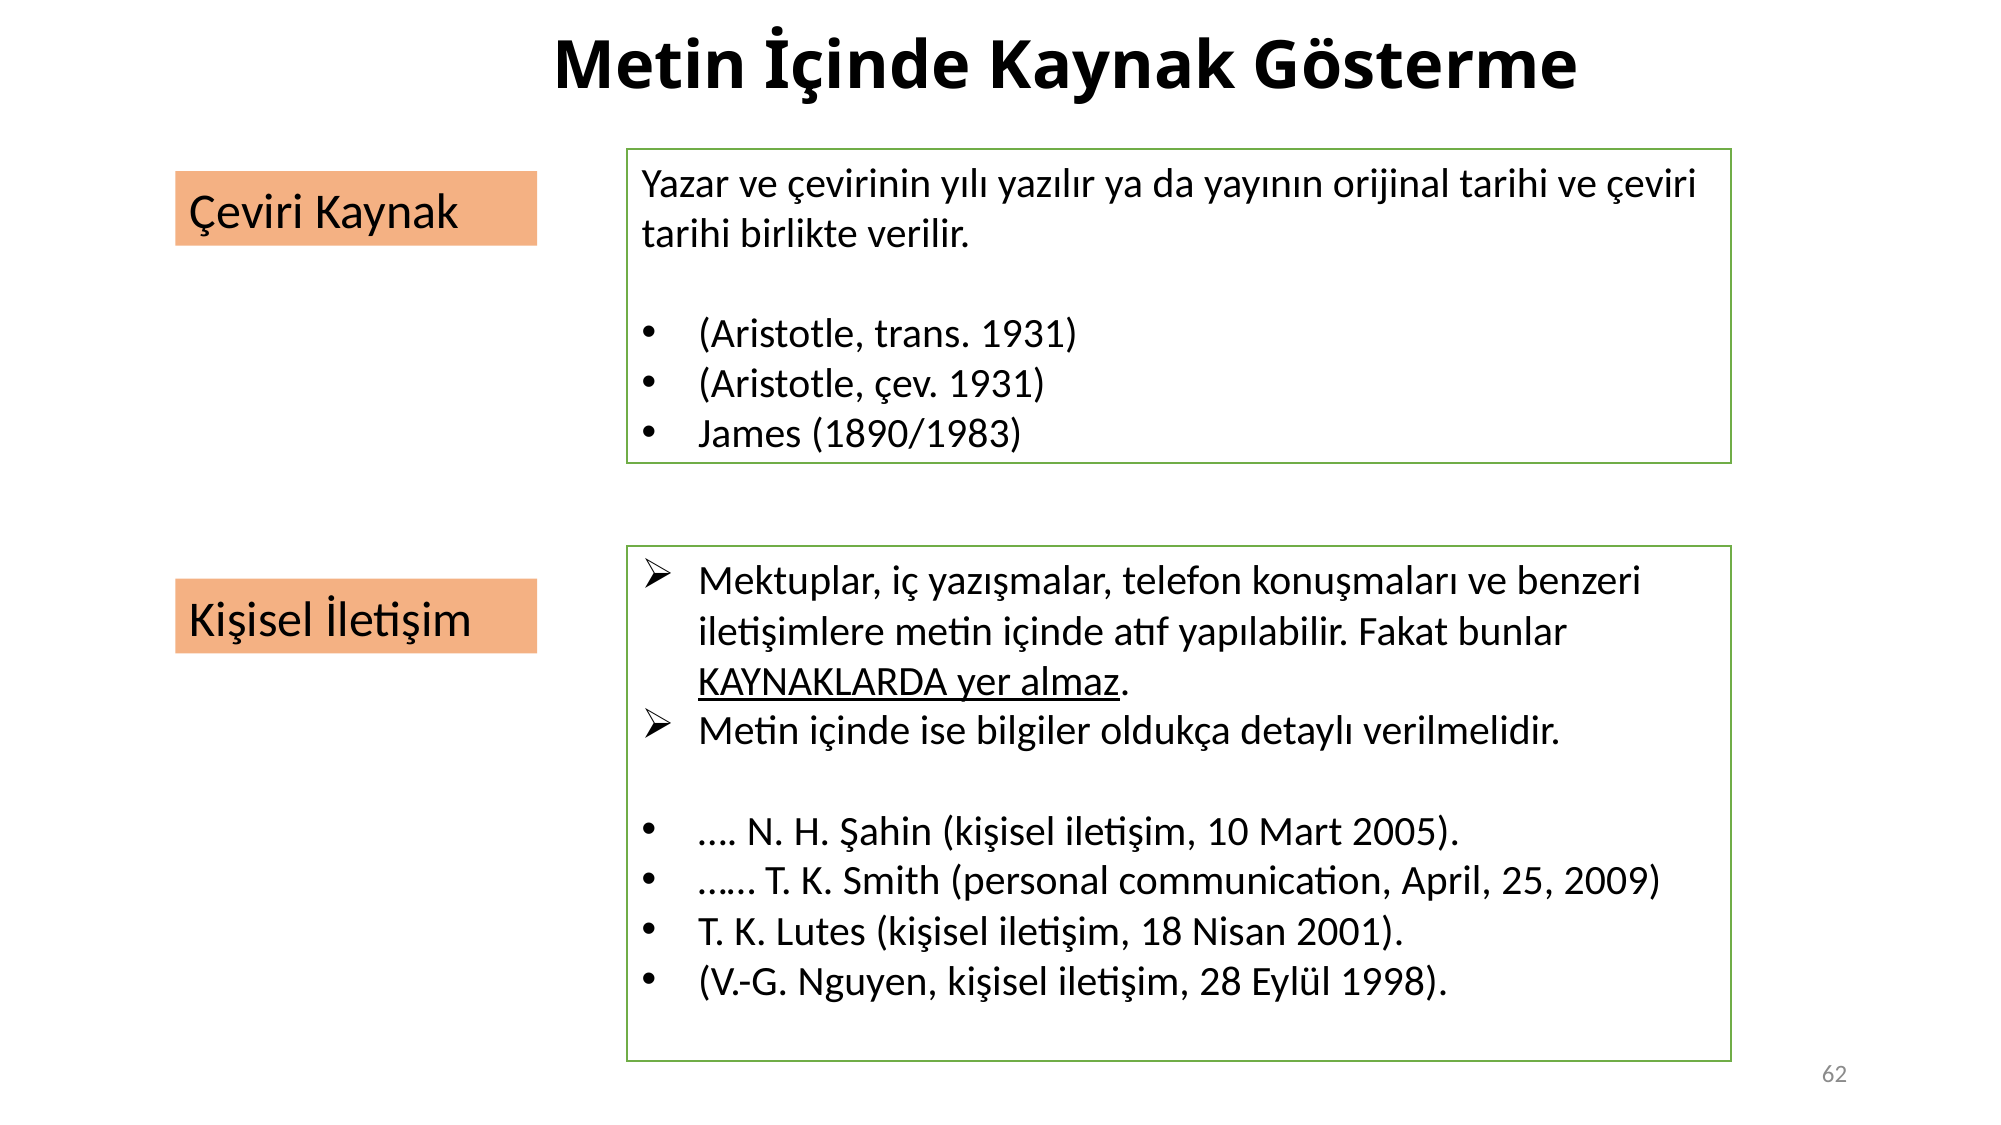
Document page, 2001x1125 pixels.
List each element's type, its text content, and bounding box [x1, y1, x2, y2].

slide_number 62 [1412, 1042, 1863, 1103]
text_box Yazar ve çevirinin yılı yazılır ya da yayının orijinal tarihi ve çeviri tarihi birlikte verilir. (Aristotle, trans. 1931) (Aristotle, çev. 1931) James (1890/1983) [626, 148, 1732, 464]
text_box Mektuplar, iç yazışmalar, telefon konuşmaları ve benzeri iletişimlere metin içinde atıf yapılabilir. Fakat bunlar KAYNAKLARDA yer almaz. Metin içinde ise bilgiler oldukça detaylı verilmelidir. …. N. H. Şahin (kişisel iletişim, 10 Mart 2005). …… T. K. Smith (personal communication, April, 25, 2009) T. K. Lutes (kişisel iletişim, 18 Nisan 2001). (V.-G. Nguyen, kişisel iletişim, 28 Eylül 1998). [626, 545, 1732, 1062]
text_box Metin İçinde Kaynak Gösterme [537, 0, 1682, 136]
text_box Çeviri Kaynak [175, 171, 538, 246]
text_box Kişisel İletişim [175, 578, 538, 654]
